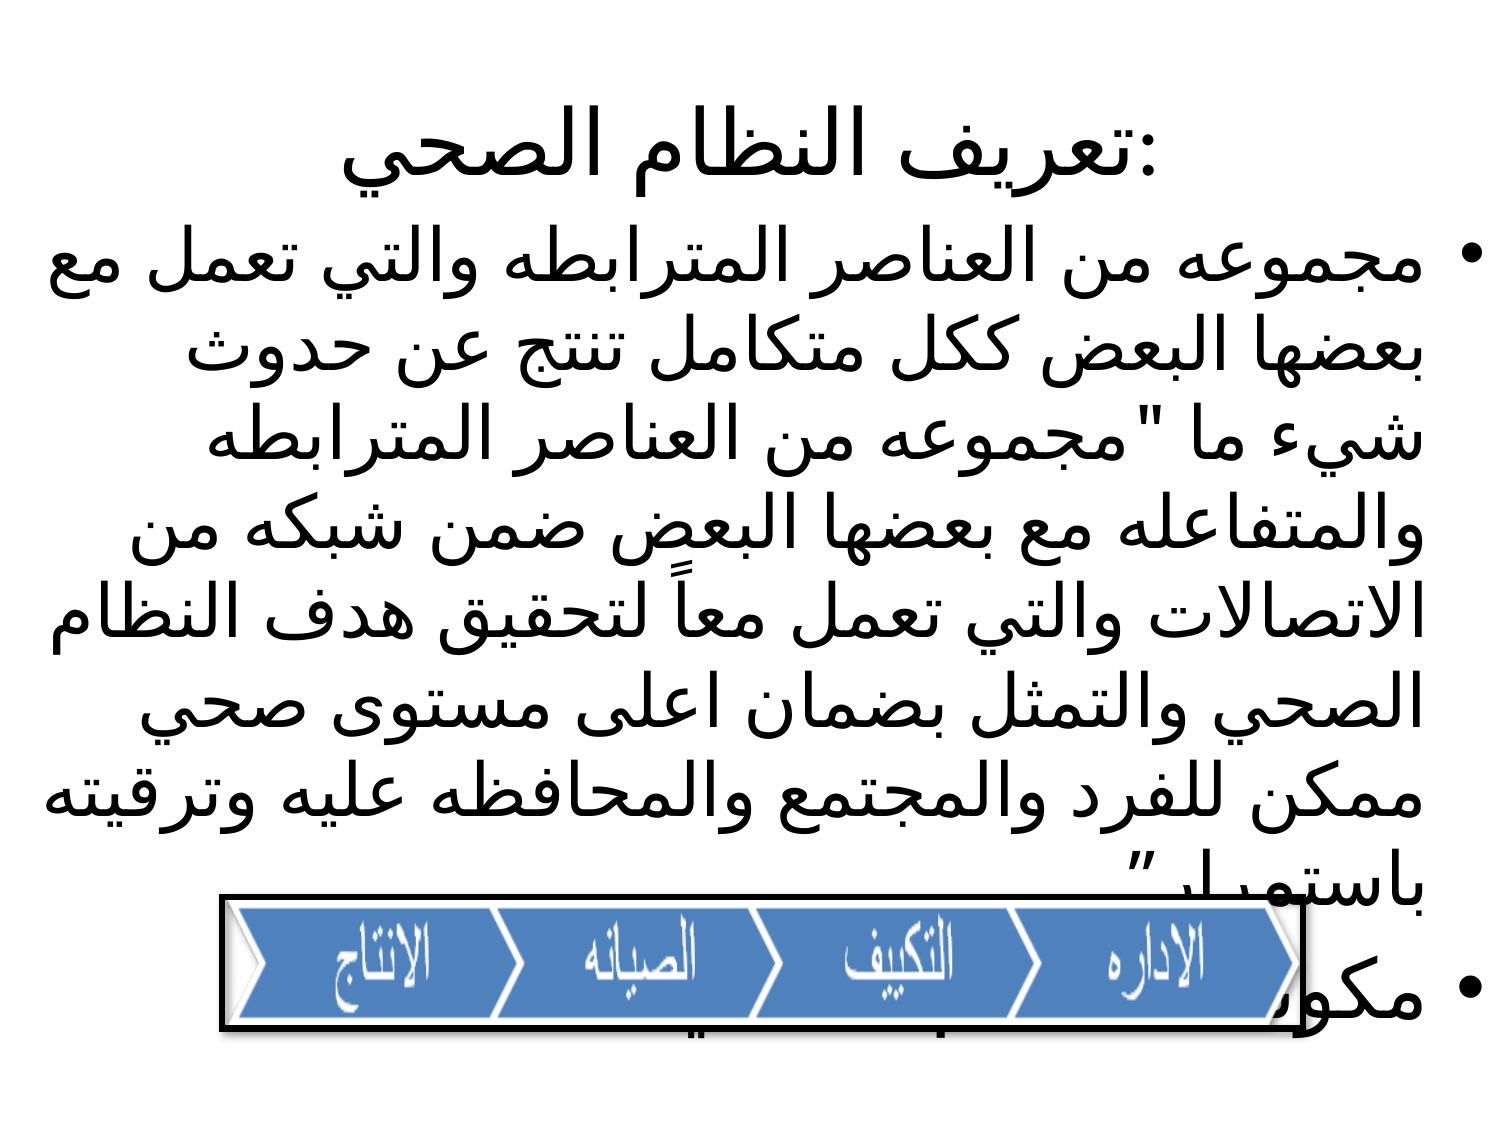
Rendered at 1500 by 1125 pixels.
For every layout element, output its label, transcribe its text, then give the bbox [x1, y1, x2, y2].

list مجموعه من العناصر المترابطه والتي تعمل مع بعضها البعض ككل متكامل تنتج عن حدوث شيء ما "مجموعه من العناصر المترابطه والمتفاعله مع بعضها البعض ضمن شبكه من الاتصالات والتي تعمل معاً لتحقيق هدف النظام الصحي والتمثل بضمان اعلى مستوى صحي ممكن للفرد والمجتمع والمحافظه عليه وترقيته باستمرار”. مكونات النظام الصحي: [0, 200, 1500, 1050]
picture [224, 899, 1301, 1026]
title تعريف النظام الصحي: [75, 45, 1425, 200]
